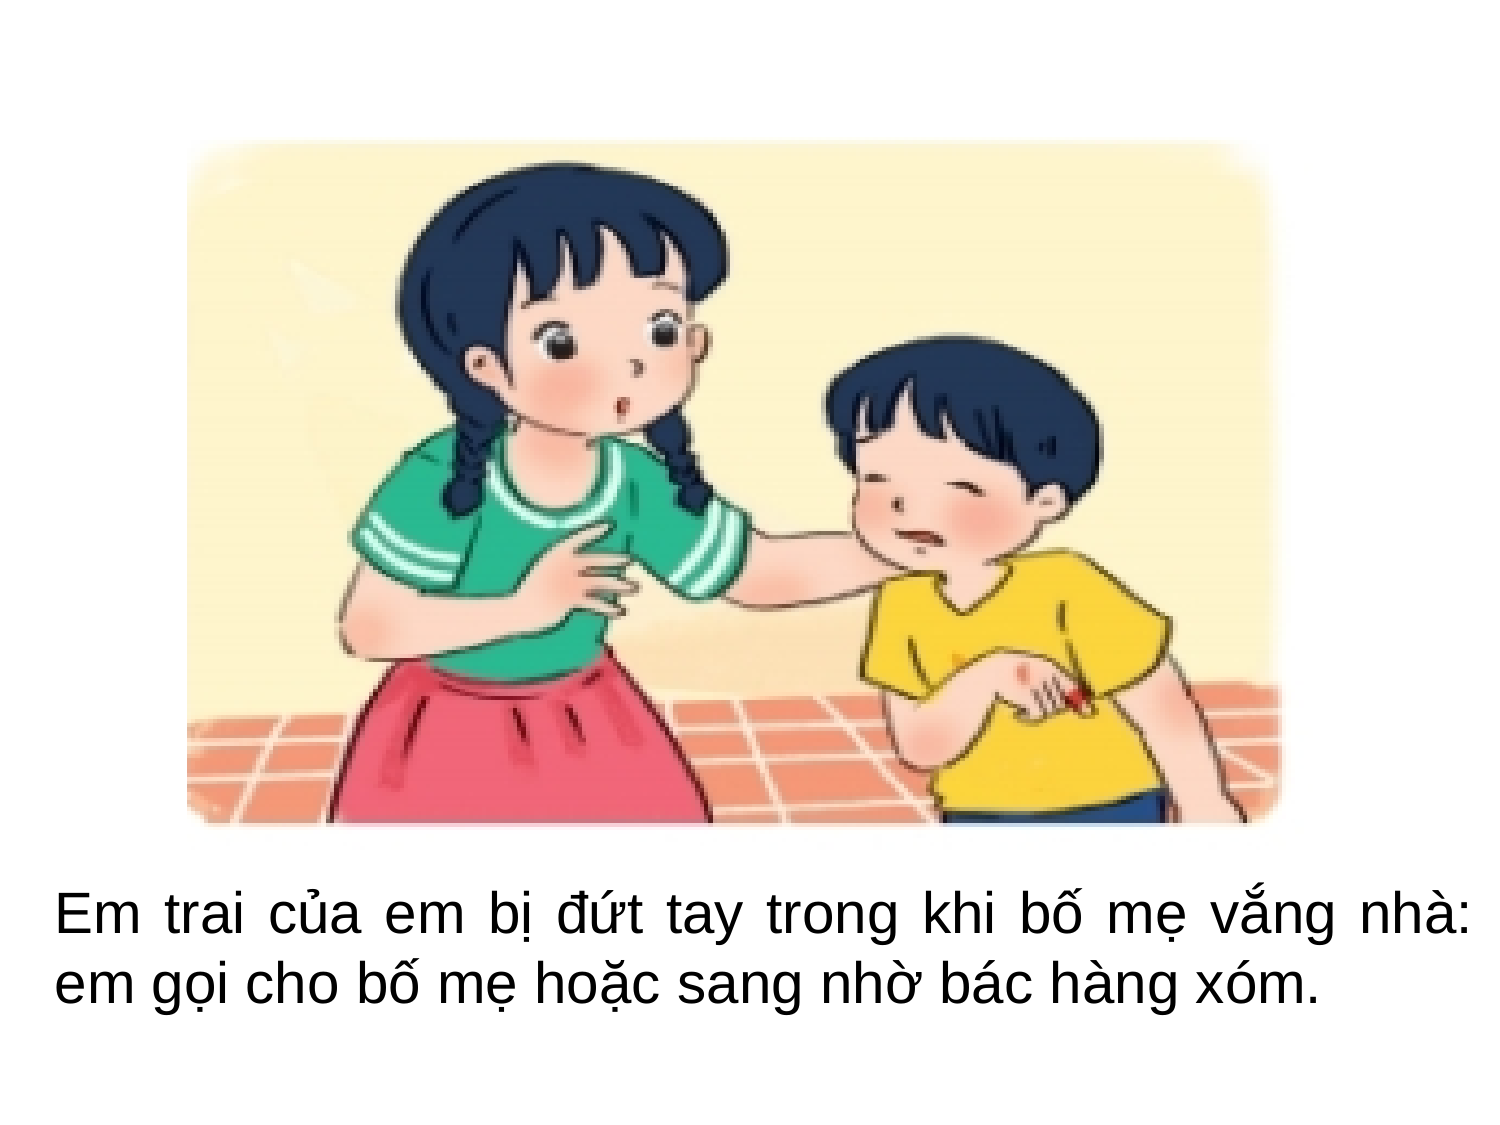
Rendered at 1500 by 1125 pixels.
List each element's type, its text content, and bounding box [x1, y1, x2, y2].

text_box Em trai của em bị đứt tay trong khi bố mẹ vắng nhà: em gọi cho bố mẹ hoặc sang nhờ bác hàng xóm. [39, 868, 1490, 1023]
picture [187, 137, 1313, 851]
